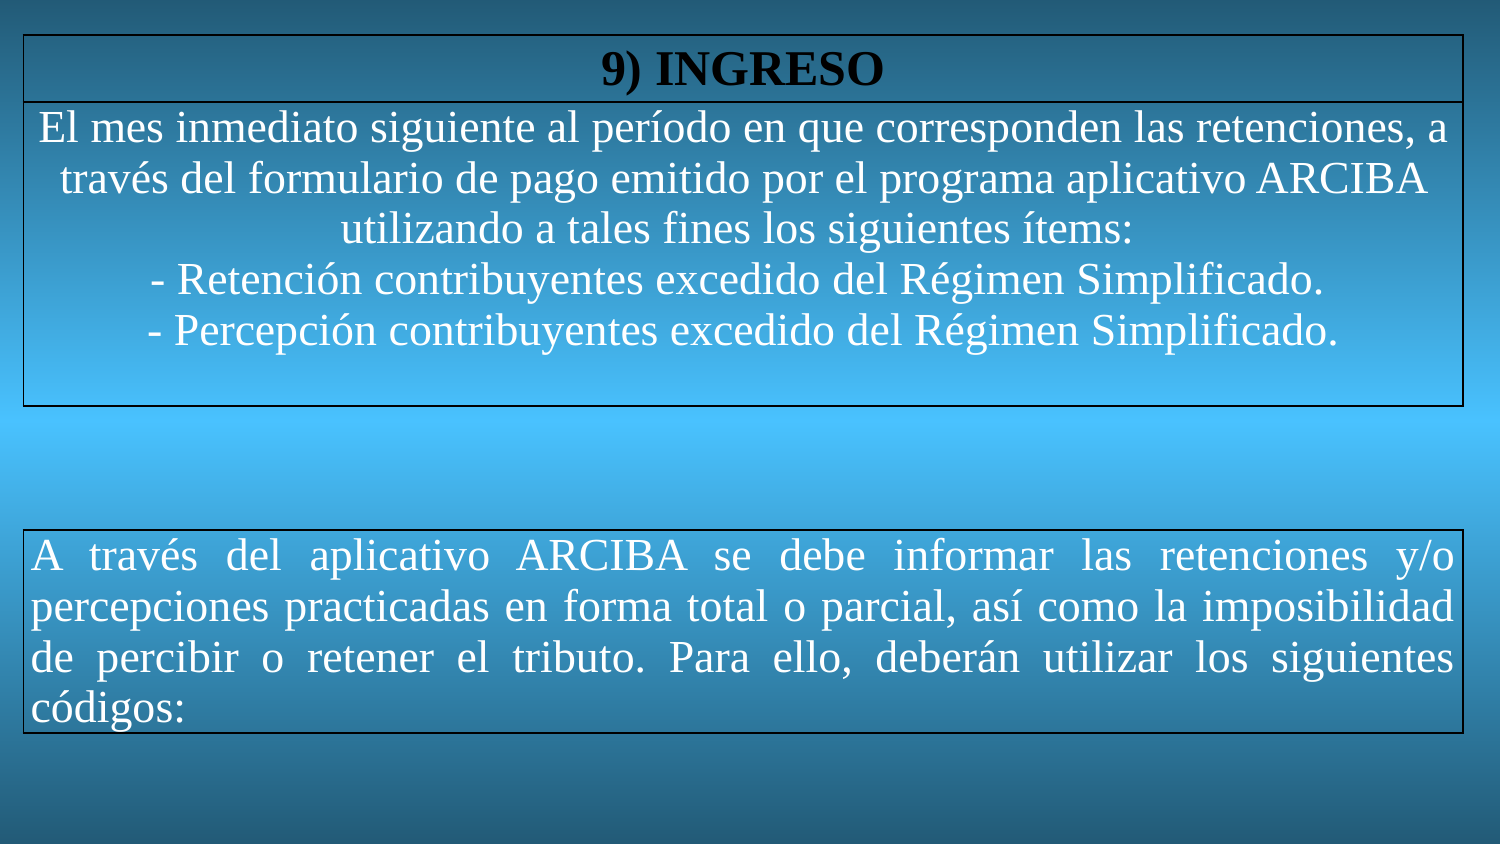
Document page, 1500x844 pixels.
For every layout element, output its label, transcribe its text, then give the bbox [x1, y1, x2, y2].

table_cell El mes inmediato siguiente al período en que corresponden las retenciones, a través del formulario de pago emitido por el programa aplicativo ARCIBA utilizando a tales fines los siguientes ítems: - Retención contribuyentes excedido del Régimen Simplificado. - Percepción contribuyentes excedido del Régimen Simplificado. [24, 103, 1462, 405]
table_header 9) INGRESO [24, 36, 1462, 101]
table_header A través del aplicativo ARCIBA se debe informar las retenciones y/o percepciones practicadas en forma total o parcial, así como la imposibilidad de percibir o retener el tributo. Para ello, deberán utilizar los siguientes códigos: [24, 531, 1462, 732]
